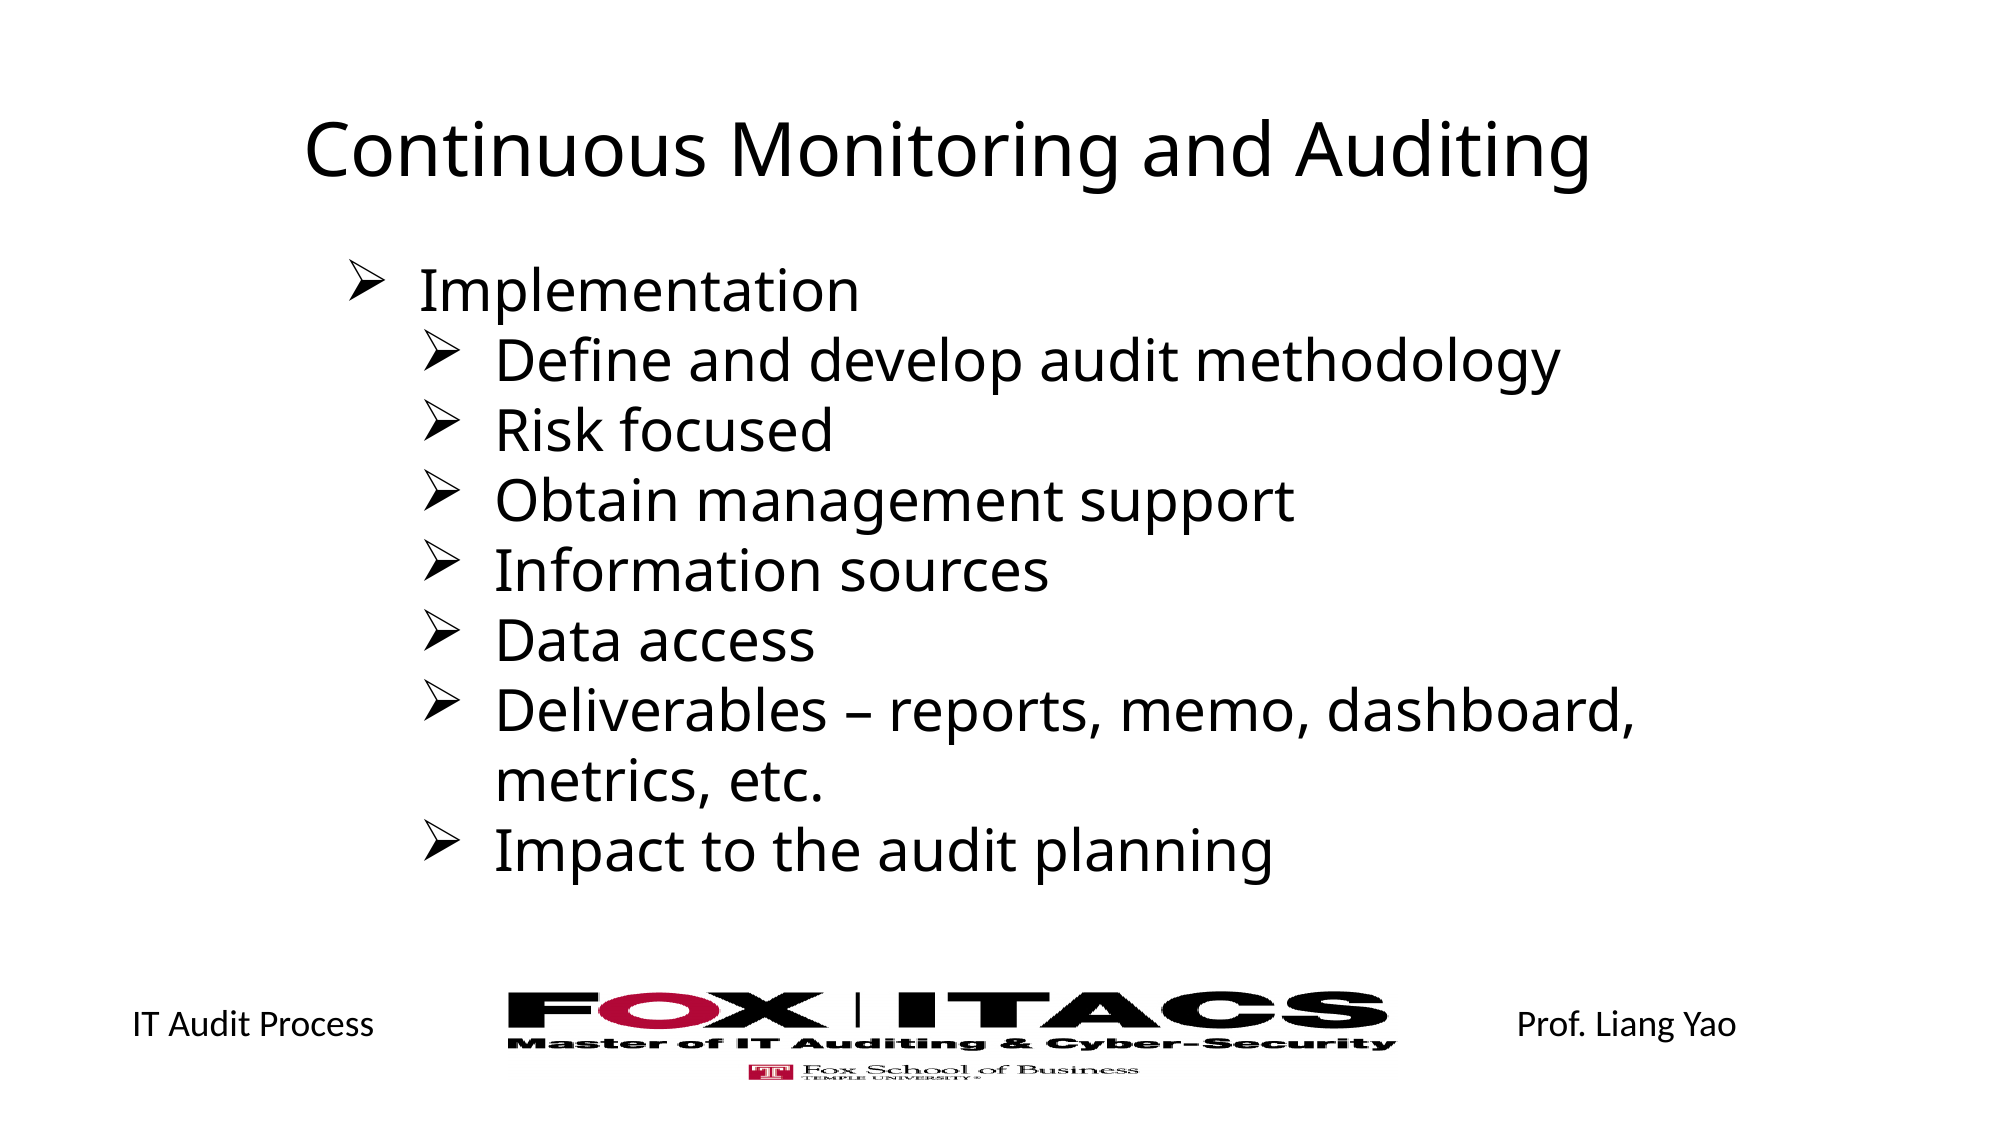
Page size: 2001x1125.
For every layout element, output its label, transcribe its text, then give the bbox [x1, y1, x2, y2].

text_box Continuous Monitoring and Auditing [219, 94, 1679, 200]
text_box Implementation Define and develop audit methodology Risk focused Obtain management support Information sources Data access Deliverables – reports, memo, dashboard, metrics, etc. Impact to the audit planning [254, 200, 1822, 936]
picture [508, 991, 1398, 1080]
text_box Prof. Liang Yao [1502, 991, 1787, 1051]
text_box IT Audit Process [117, 991, 429, 1051]
